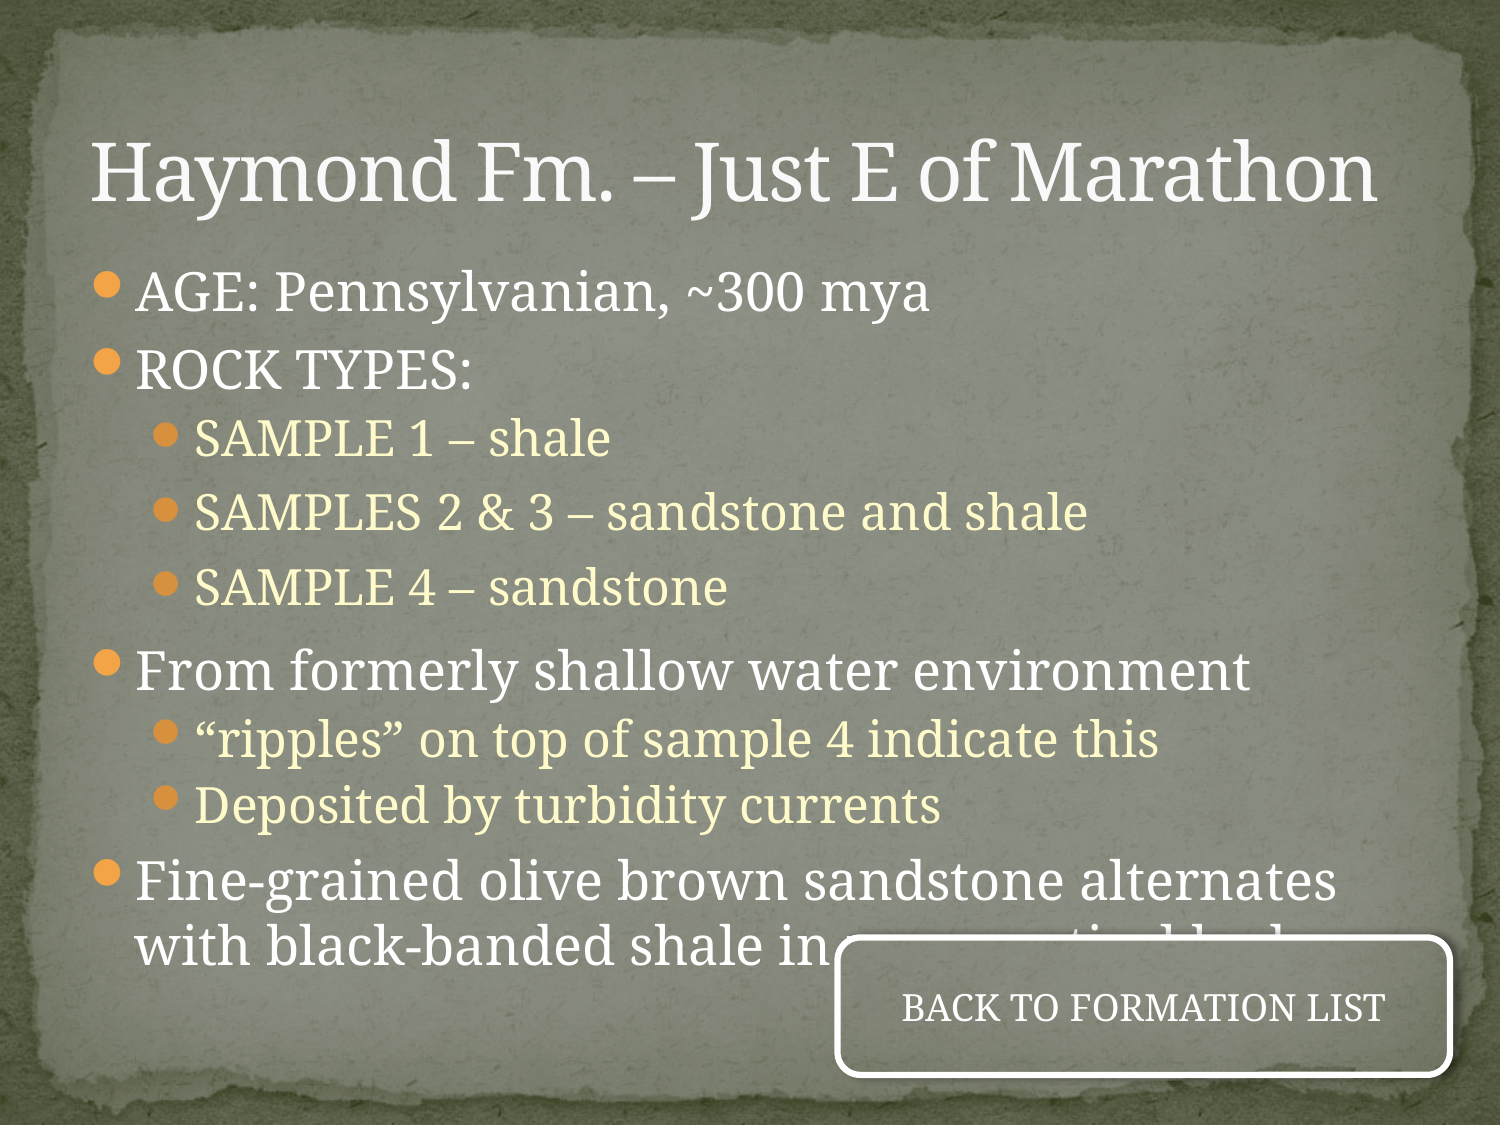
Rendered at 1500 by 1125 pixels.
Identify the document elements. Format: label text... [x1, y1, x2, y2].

list AGE: Pennsylvanian, ~300 mya ROCK TYPES: SAMPLE 1 – shale SAMPLES 2 & 3 – sandstone and shale SAMPLE 4 – sandstone From formerly shallow water environment “ripples” on top of sample 4 indicate this Deposited by turbidity currents Fine-grained olive brown sandstone alternates with black-banded shale in near-vertical beds [75, 249, 1425, 1000]
text_box BACK TO FORMATION LIST [834, 934, 1454, 1079]
title Haymond Fm. – Just E of Marathon [74, 24, 1425, 225]
